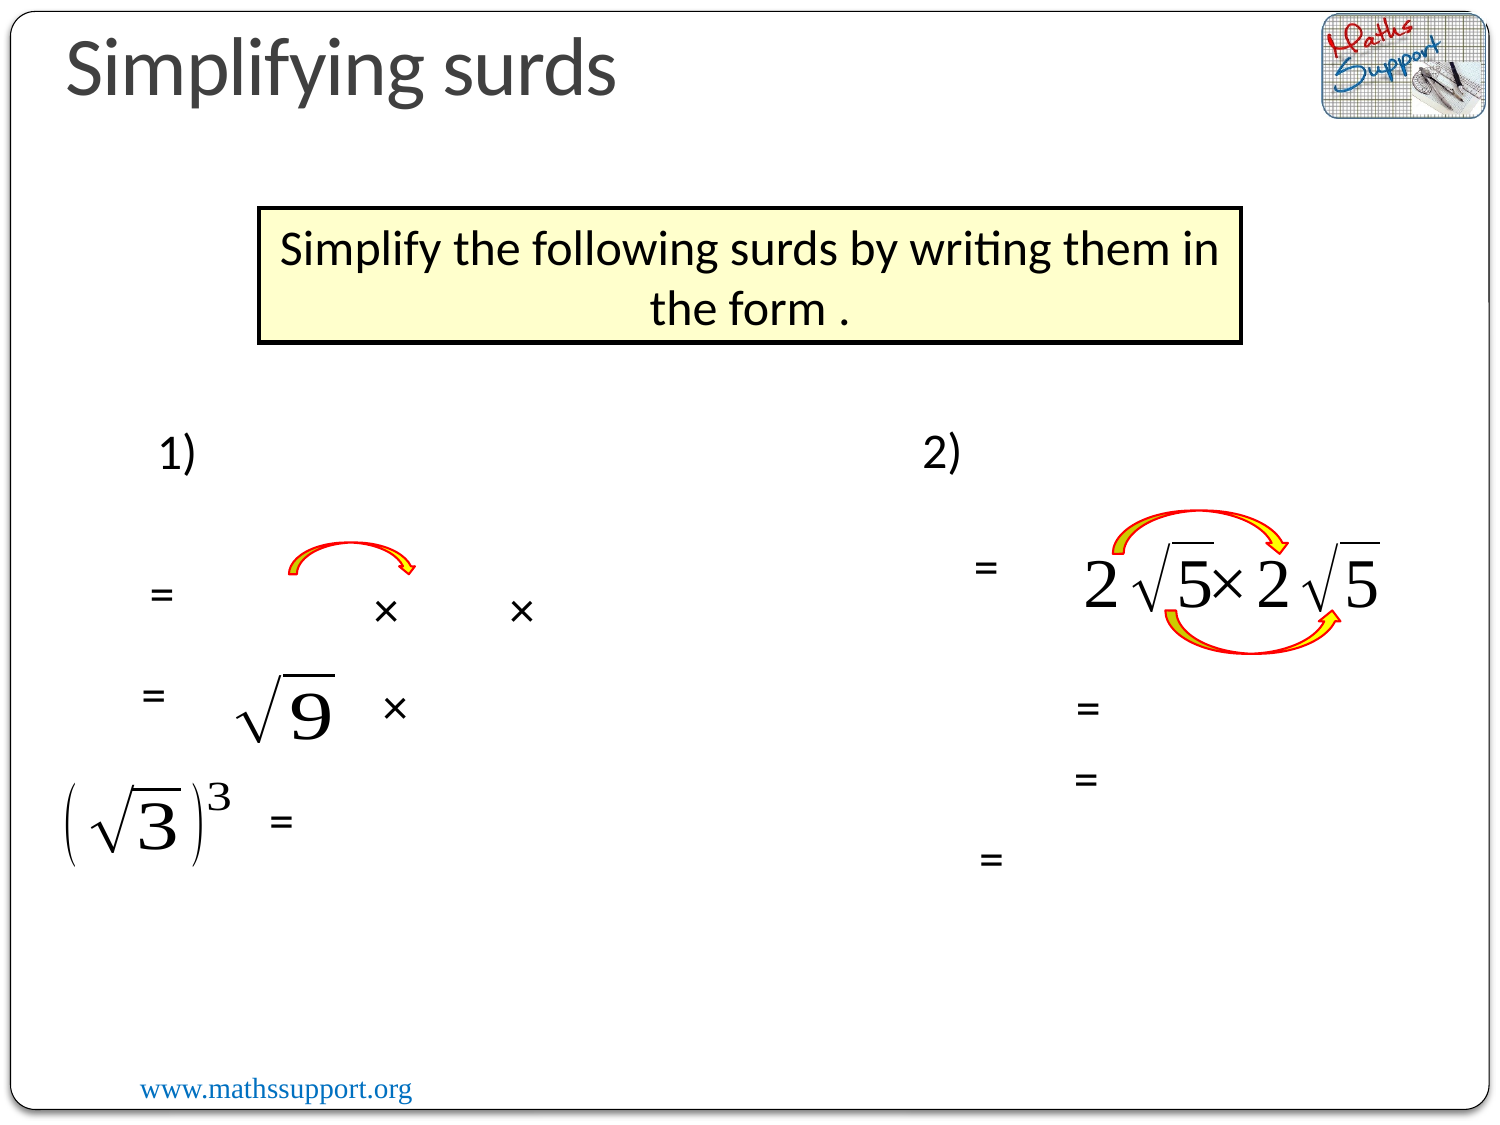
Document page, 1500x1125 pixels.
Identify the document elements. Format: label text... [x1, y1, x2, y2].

text_box [1164, 609, 1342, 655]
text_box [287, 541, 416, 576]
text_box [1401, 14, 1483, 116]
text_box [1111, 509, 1289, 555]
text_box Simplifying surds [50, 0, 1401, 121]
picture [1401, 12, 1486, 119]
text_box [130, 1074, 414, 1109]
